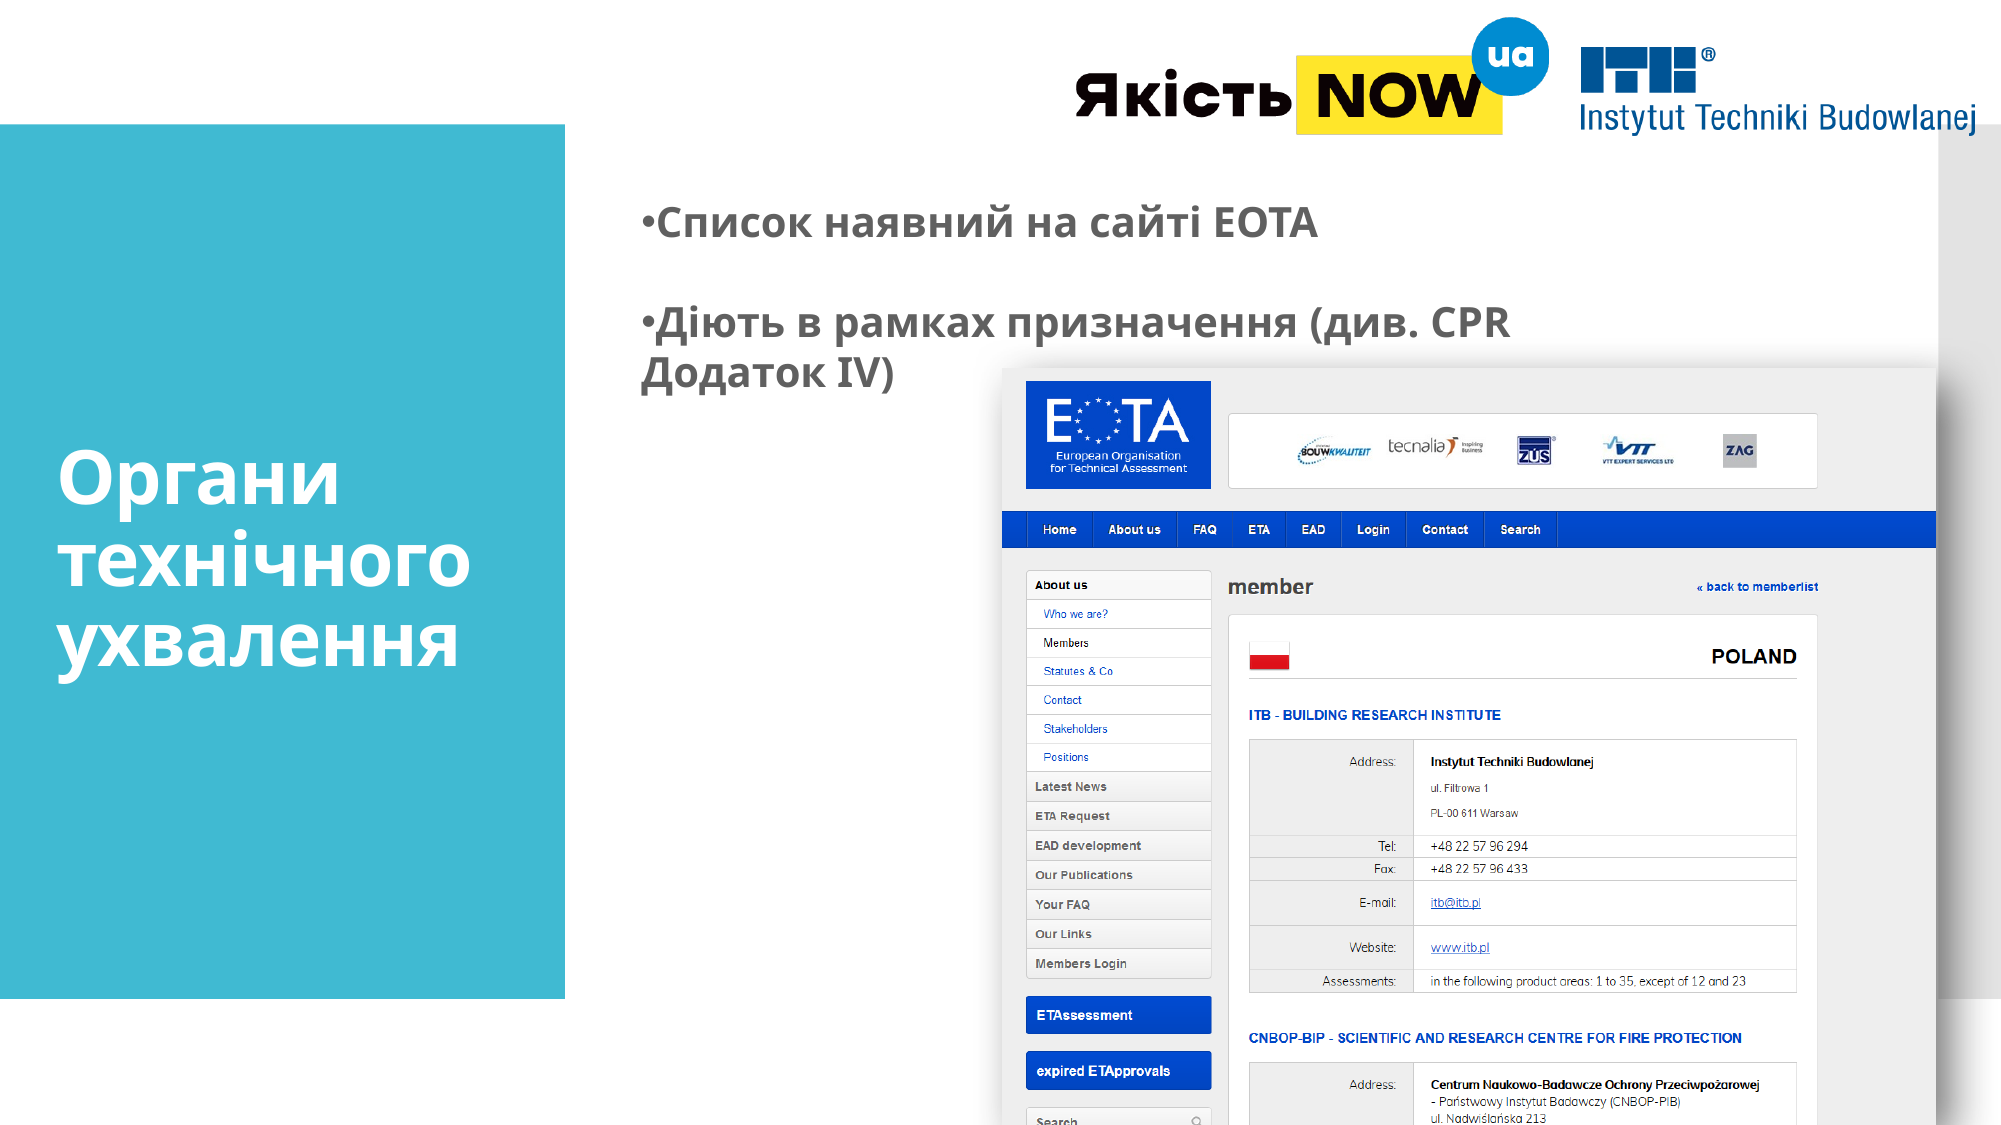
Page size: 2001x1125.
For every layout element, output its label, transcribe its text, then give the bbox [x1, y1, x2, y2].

picture [1075, 16, 1549, 135]
text_box Список наявний на сайті EOTA Діють в рамках призначення (див. CPR Додаток IV) [626, 188, 1697, 454]
picture [1513, 47, 1532, 66]
picture [1489, 48, 1508, 66]
picture [1002, 368, 1937, 1125]
picture [1567, 0, 1982, 220]
title Органи технічного ухвалення [41, 184, 525, 940]
